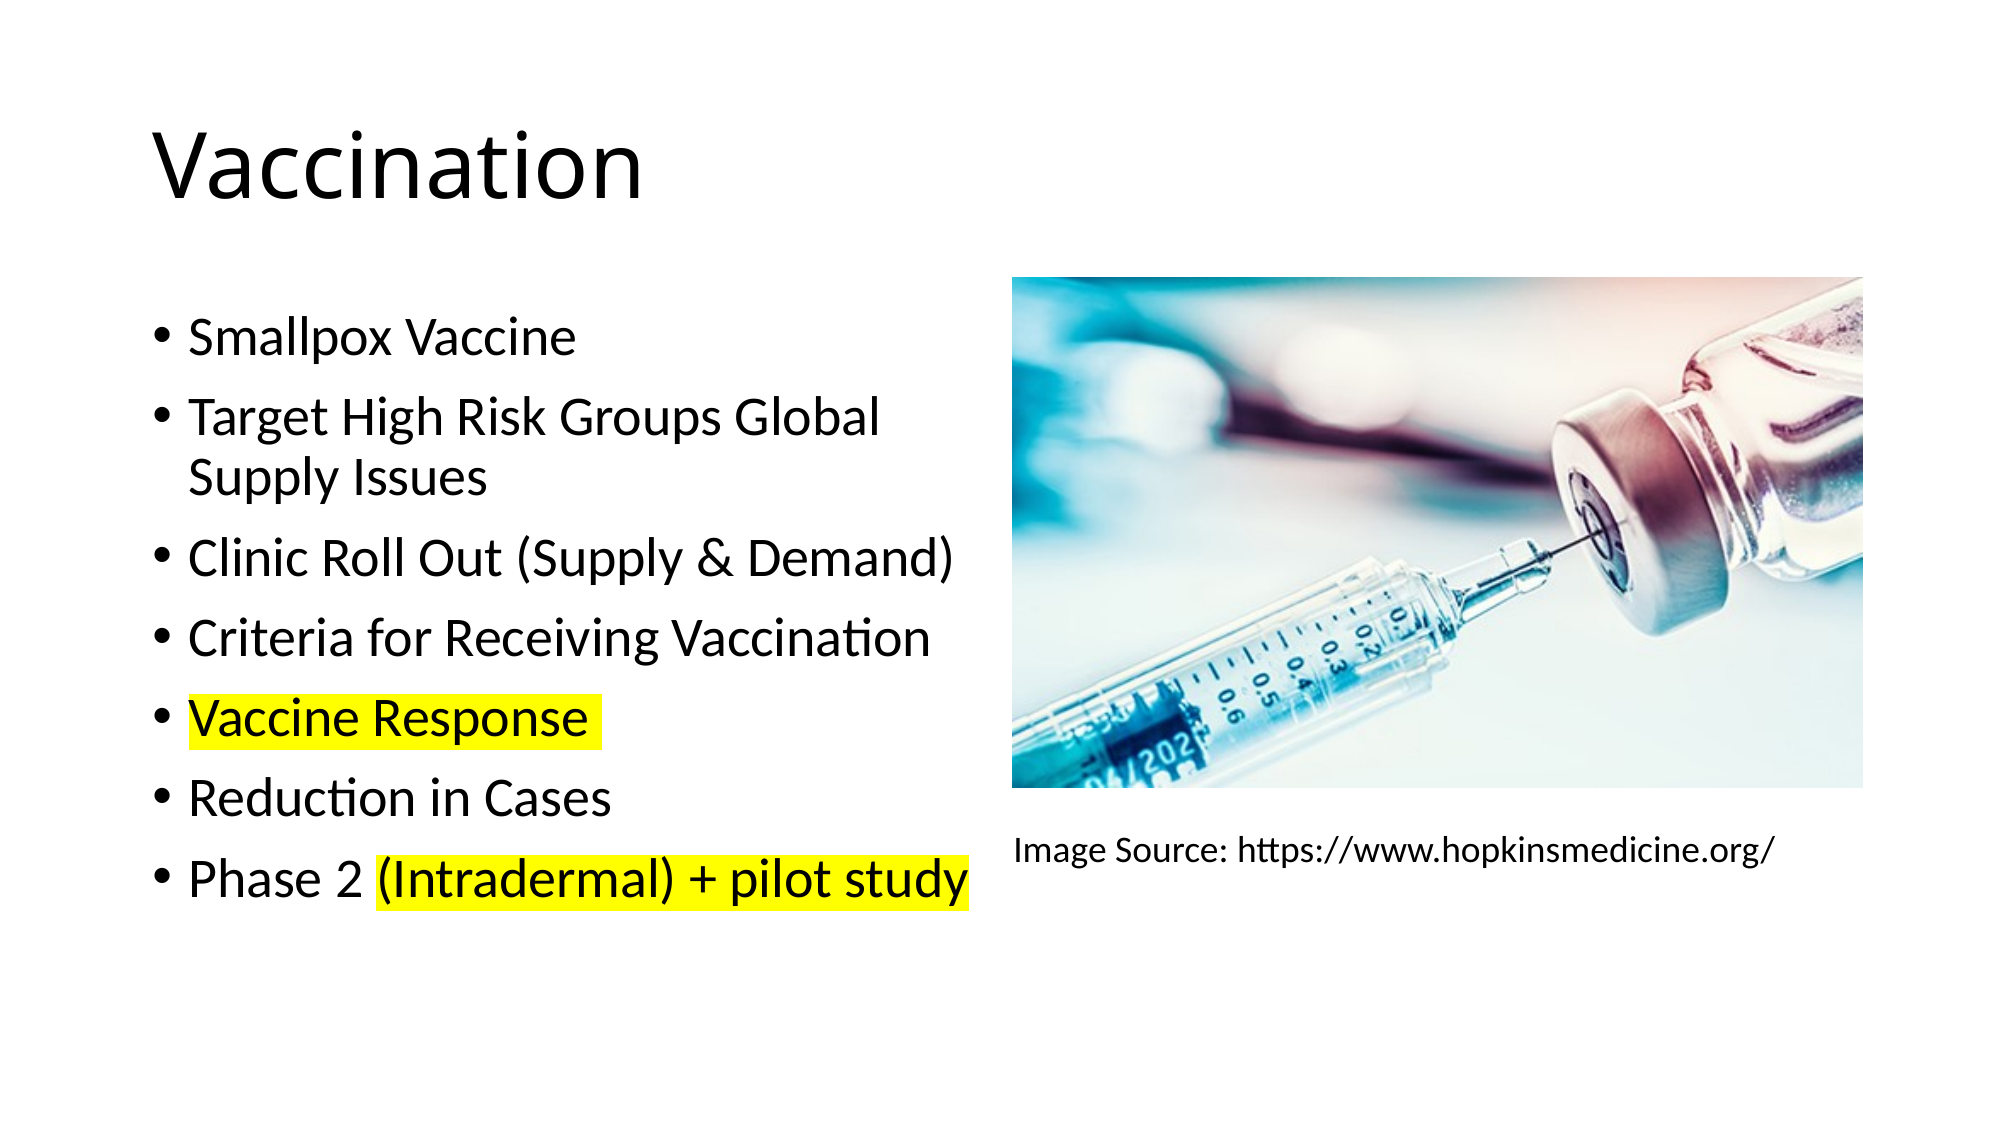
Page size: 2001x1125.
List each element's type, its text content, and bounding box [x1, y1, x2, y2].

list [1012, 277, 1863, 788]
list Smallpox Vaccine Target High Risk Groups Global Supply Issues Clinic Roll Out (Supply & Demand) Criteria for Receiving Vaccination Vaccine Response Reduction in Cases Phase 2 (Intradermal) + pilot study [137, 299, 988, 1014]
text_box Image Source: https://www.hopkinsmedicine.org/ [998, 817, 1792, 878]
title Vaccination [137, 59, 1863, 278]
